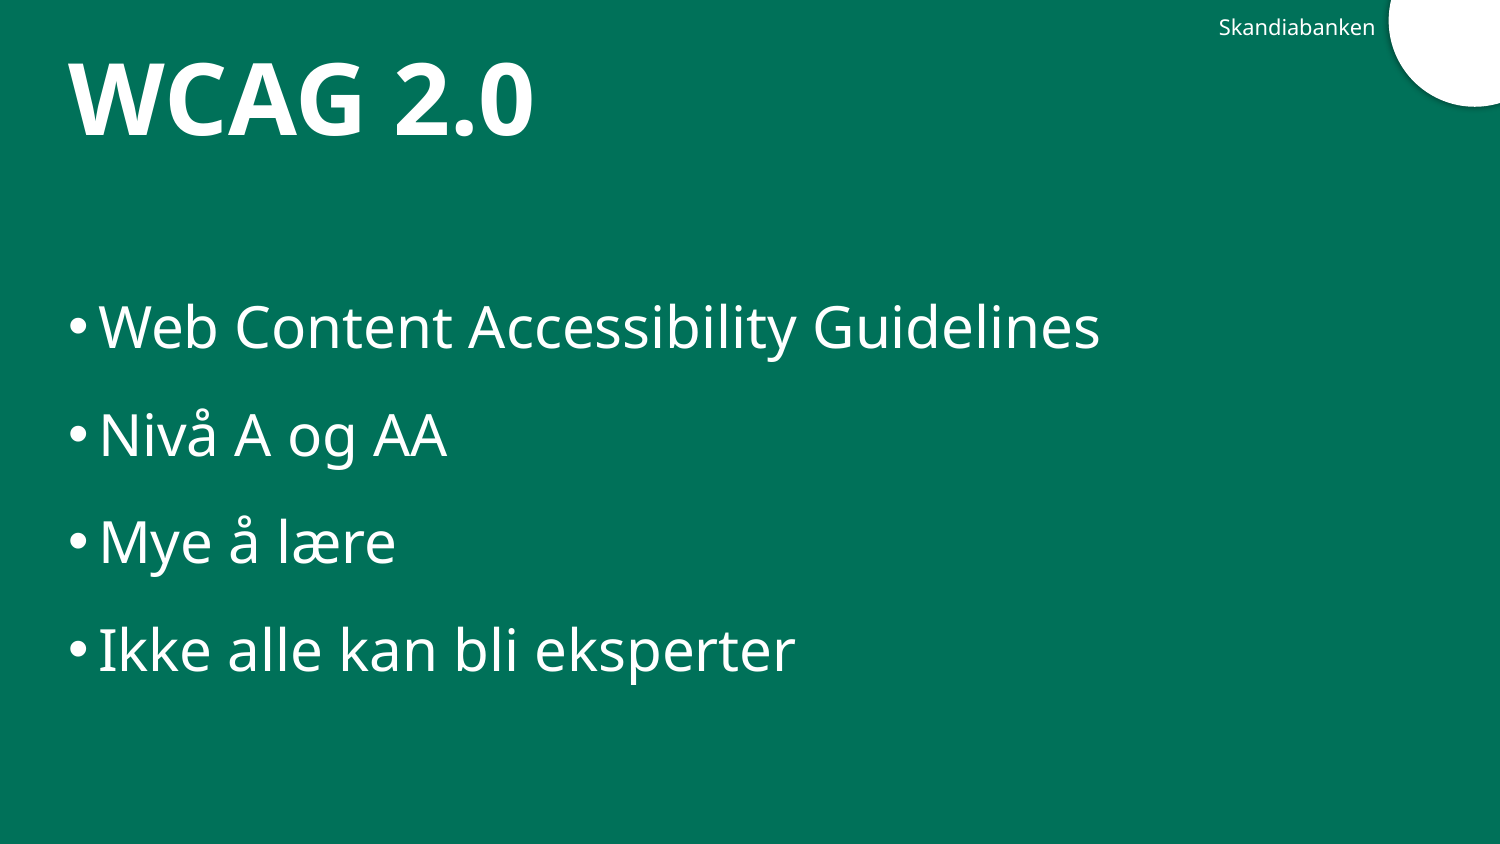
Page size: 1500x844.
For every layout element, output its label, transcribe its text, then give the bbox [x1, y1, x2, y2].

list Web Content Accessibility Guidelines Nivå A og AA Mye å lære Ikke alle kan bli eksperter [68, 221, 1424, 753]
list Skandiabanken [974, 14, 1376, 44]
title WCAG 2.0 [68, 55, 1376, 151]
